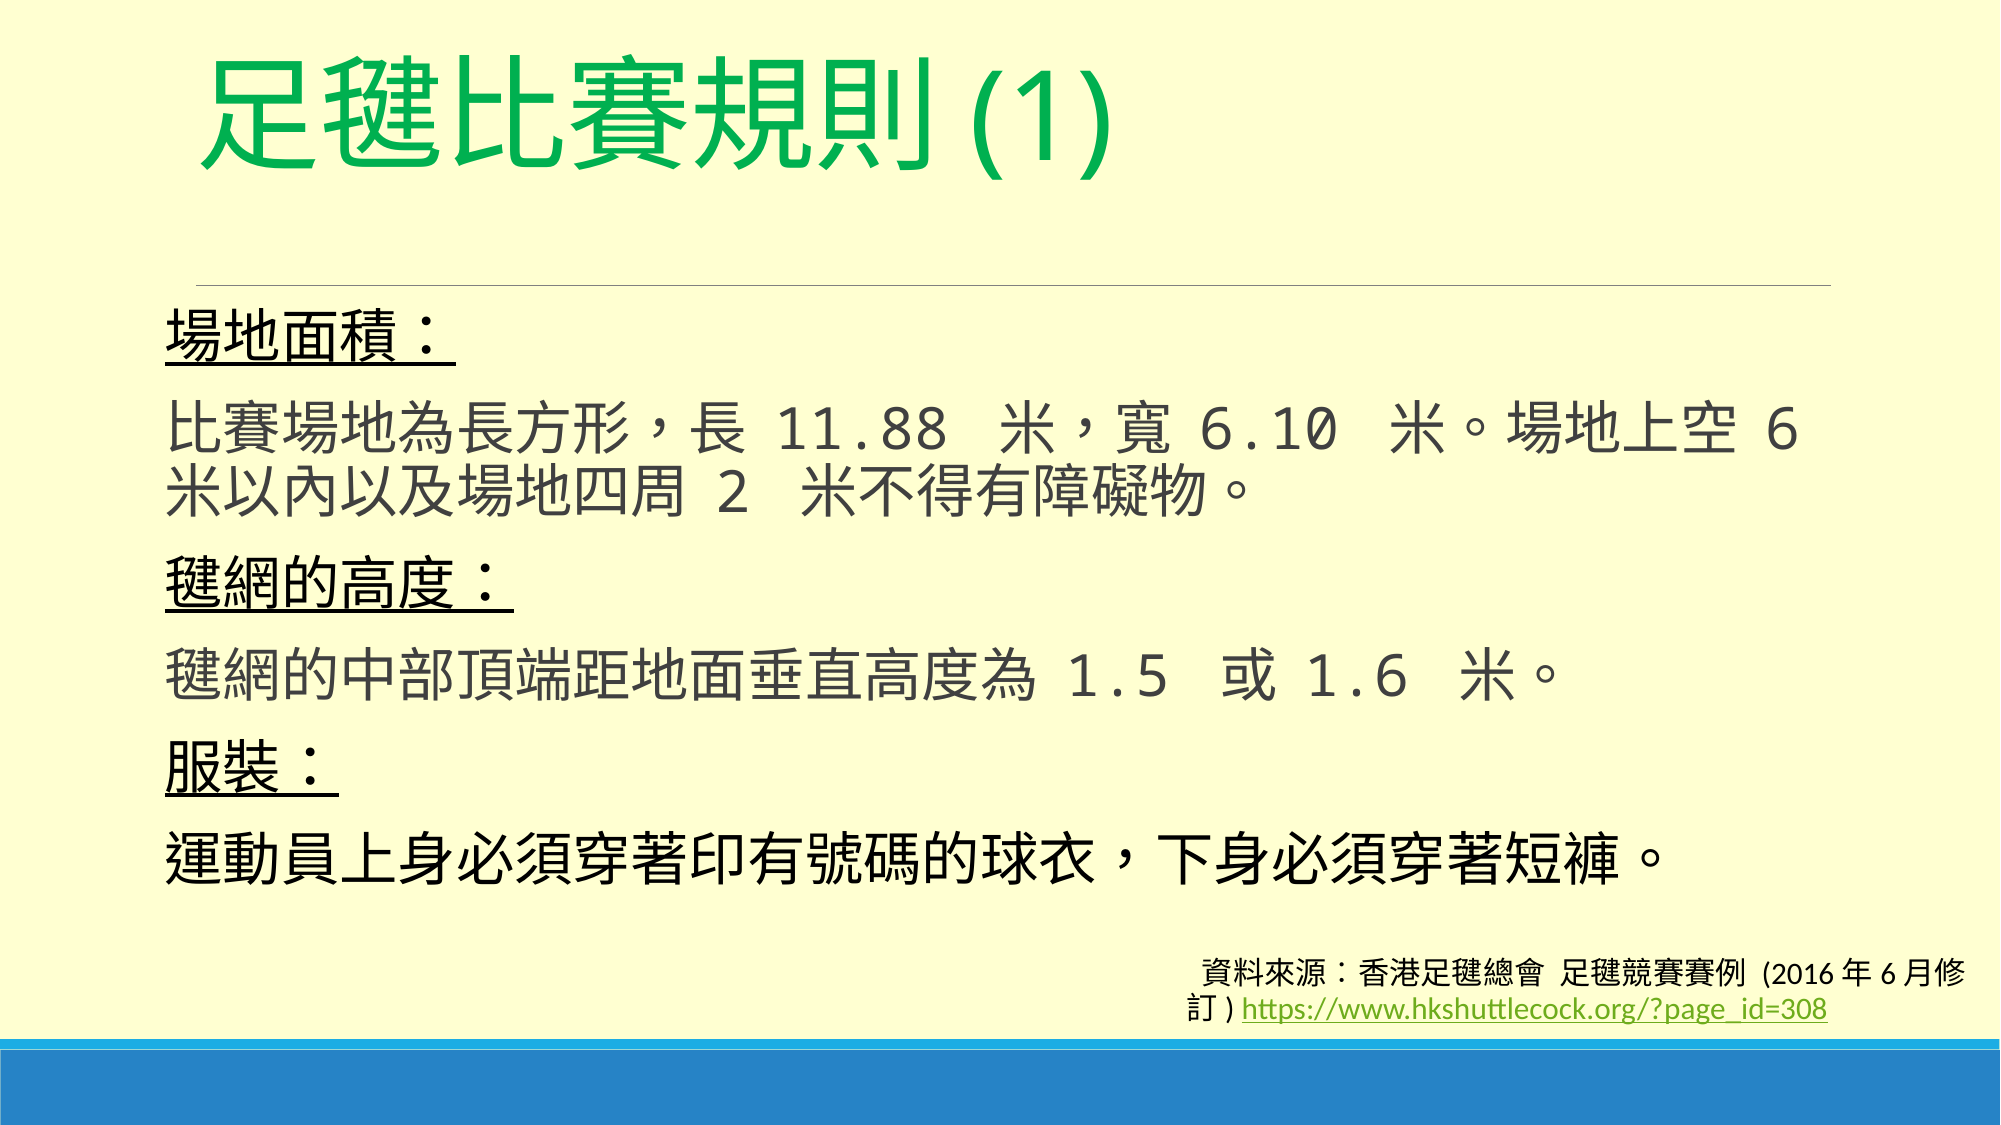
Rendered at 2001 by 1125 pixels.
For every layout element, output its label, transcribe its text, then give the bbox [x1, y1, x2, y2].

list 場地面積： 比賽場地為長方形，長 11.88 米，寬 6.10 米。場地上空 6 米以內以及場地四周 2 米不得有障礙物。 毽網的高度： 毽網的中部頂端距地面垂直高度為 1.5 或 1.6 米。 服裝： 運動員上身必須穿著印有號碼的球衣，下身必須穿著短褲。 [149, 299, 1861, 1048]
title 足毽比賽規則(1) [180, 47, 1830, 194]
text_box 資料來源︰香港足毽總會 足毽競賽賽例 (2016年6月修訂) https://www.hkshuttlecock.org/?page_id=308 [1186, 948, 2000, 1048]
